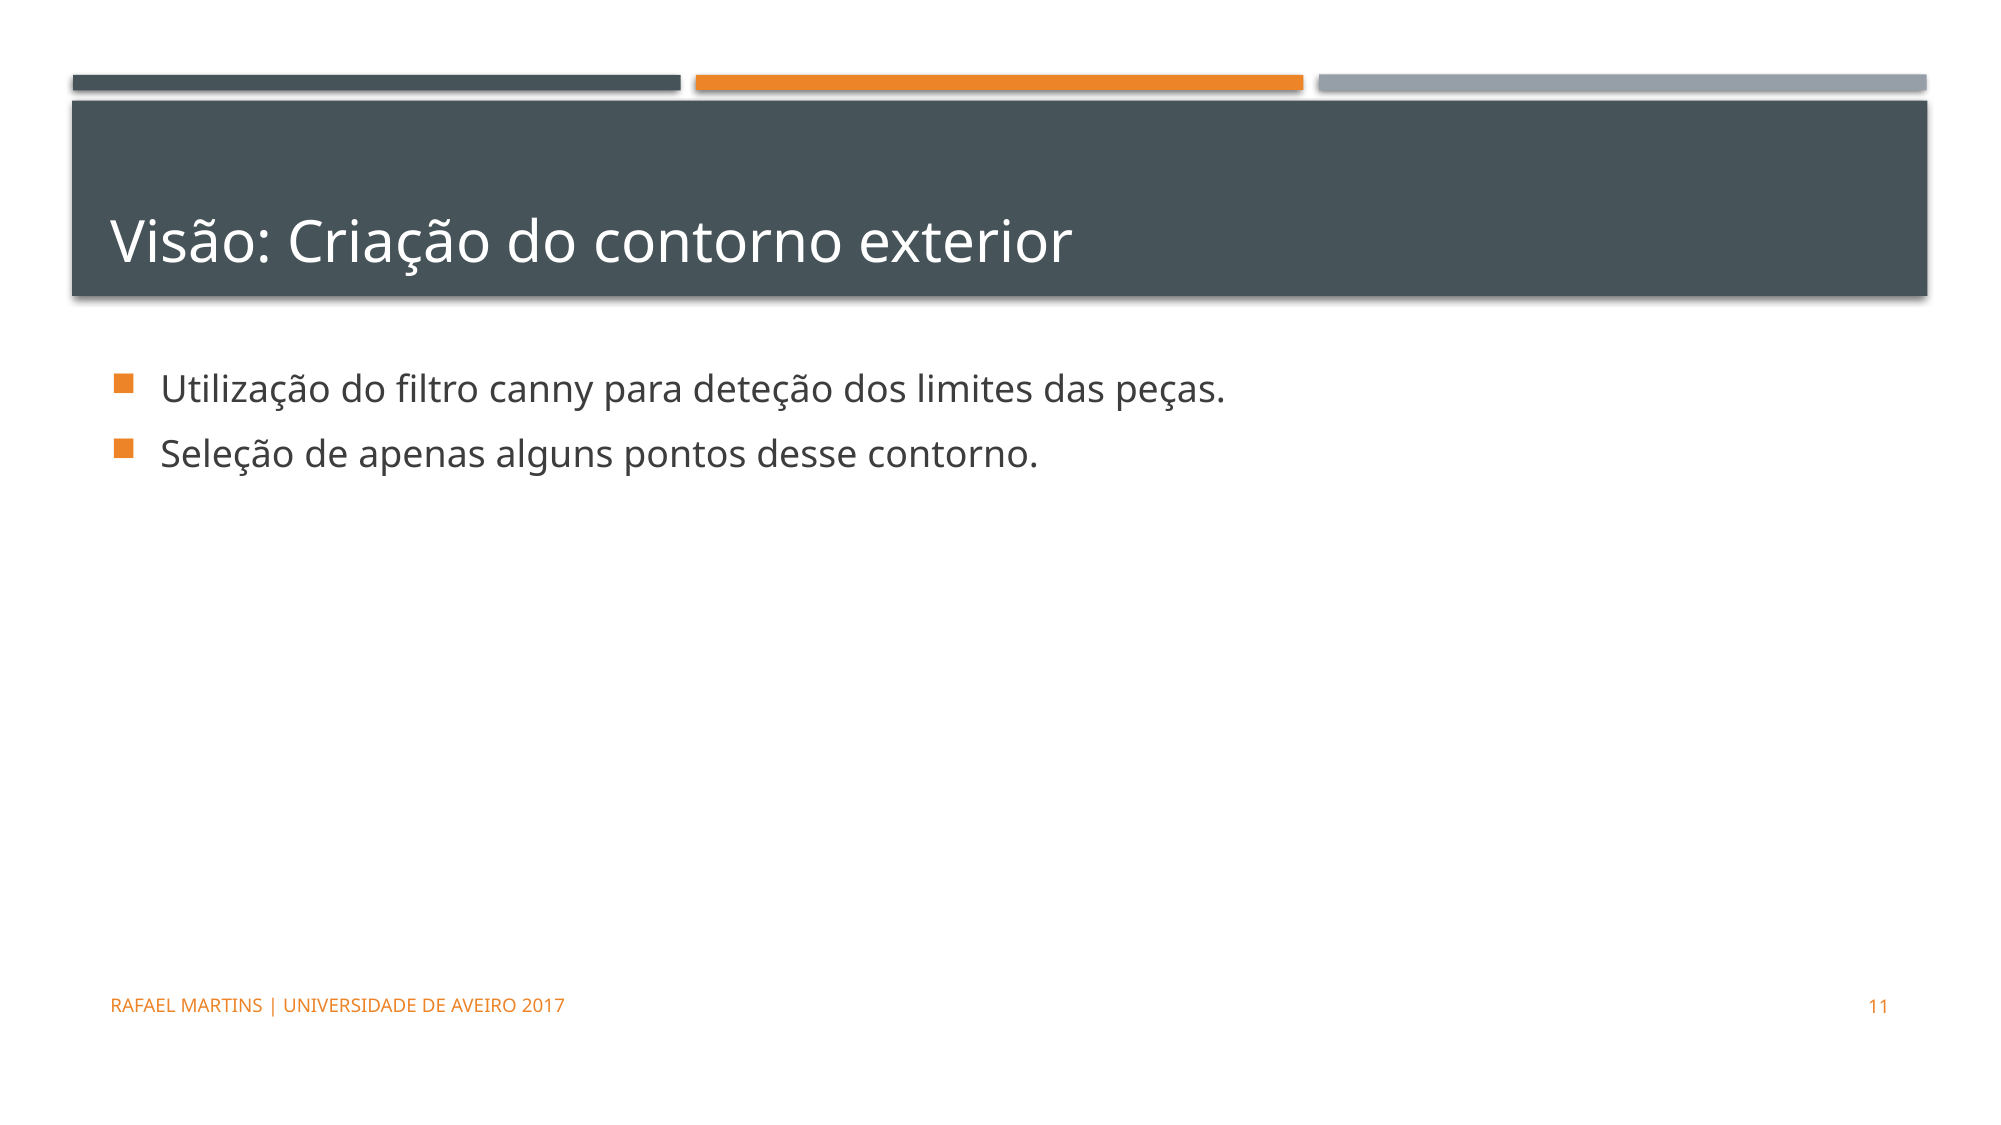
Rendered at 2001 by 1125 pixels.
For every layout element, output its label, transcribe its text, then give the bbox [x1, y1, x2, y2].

title Visão: Criação do contorno exterior [95, 115, 1905, 282]
slide_number 11 [1732, 977, 1905, 1037]
list Utilização do filtro canny para deteção dos limites das peças. Seleção de apenas alguns pontos desse contorno. [95, 357, 1905, 962]
footer Rafael Martins | Universidade de Aveiro 2017 [95, 976, 1230, 1037]
